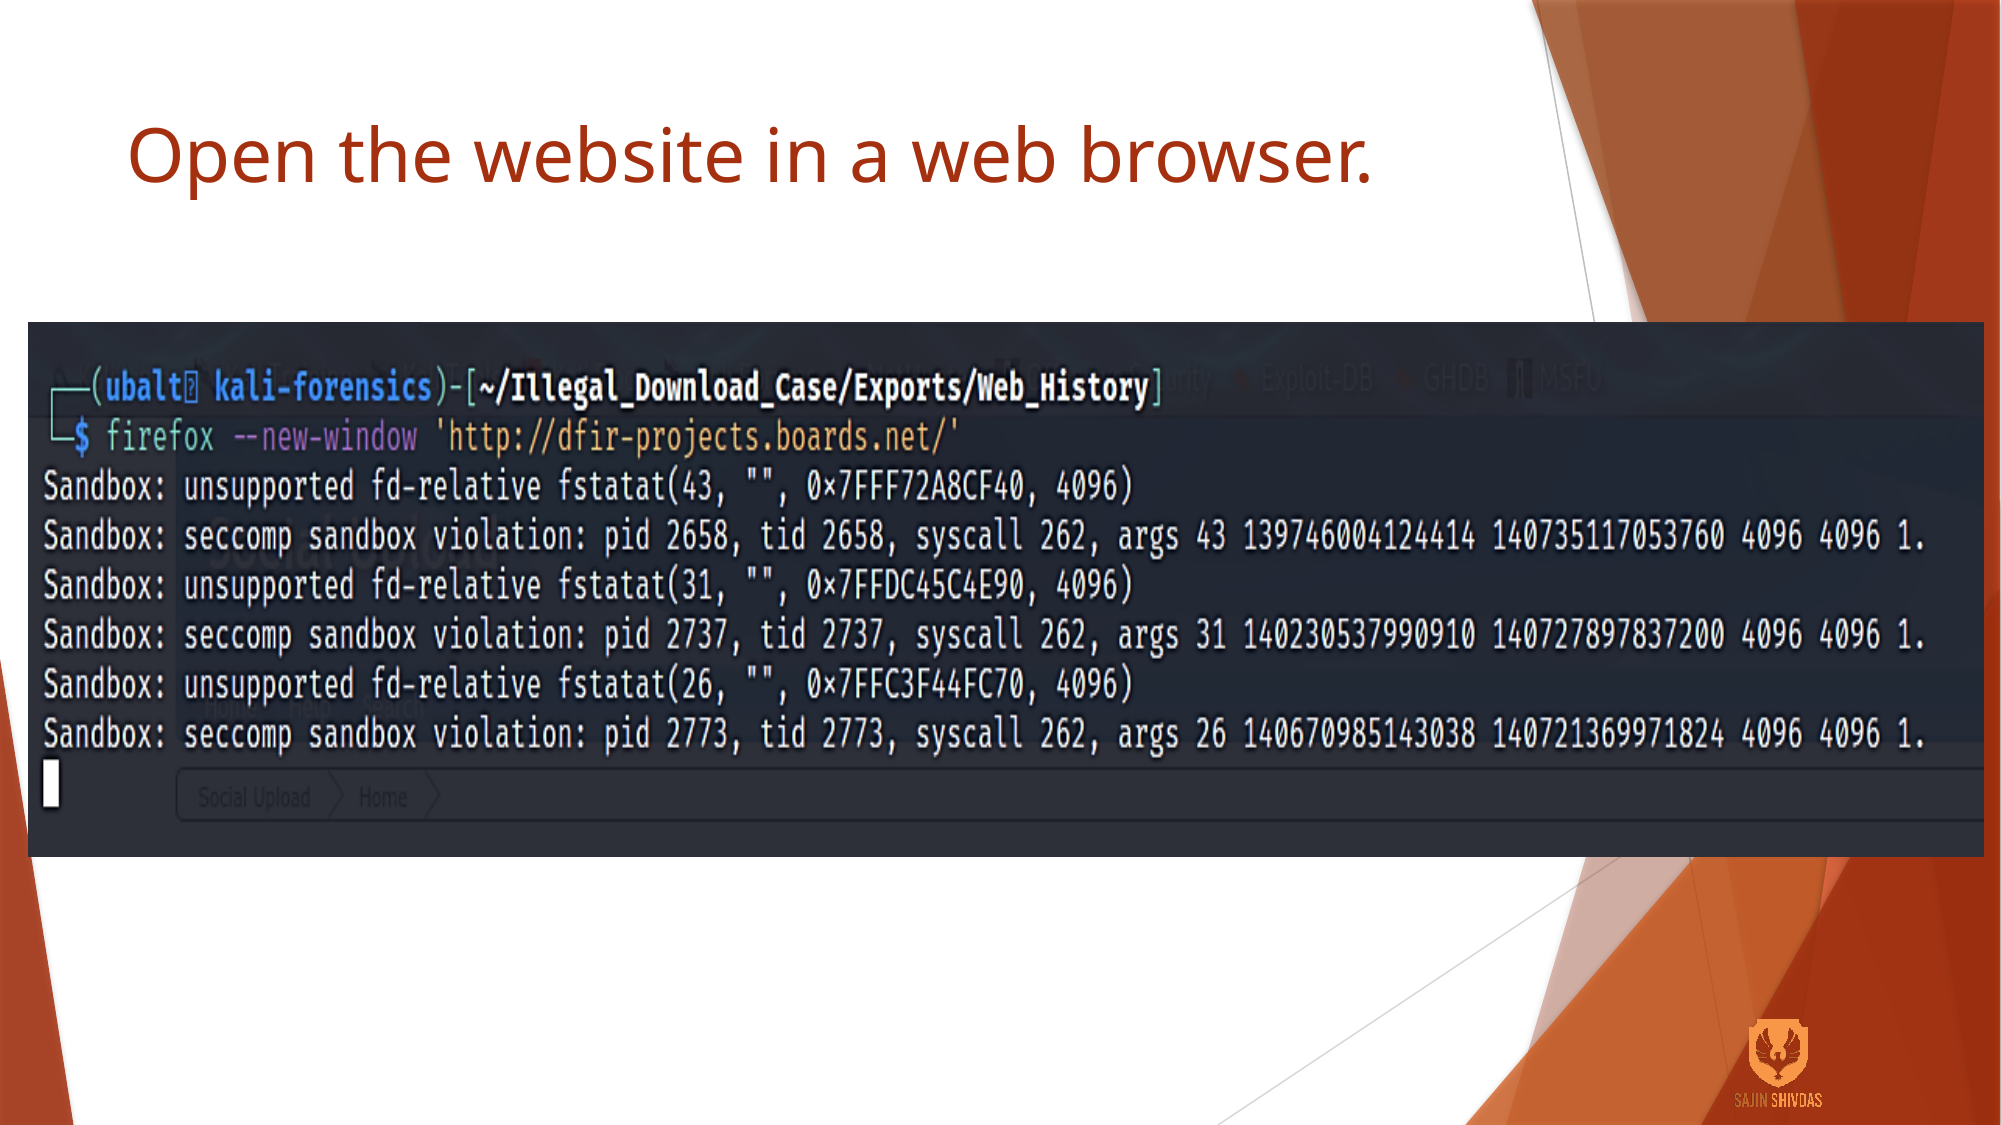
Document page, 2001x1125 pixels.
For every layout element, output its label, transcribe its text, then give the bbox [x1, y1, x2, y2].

picture [1728, 1013, 1830, 1115]
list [27, 322, 1985, 858]
title Open the website in a web browser. [111, 99, 1522, 317]
